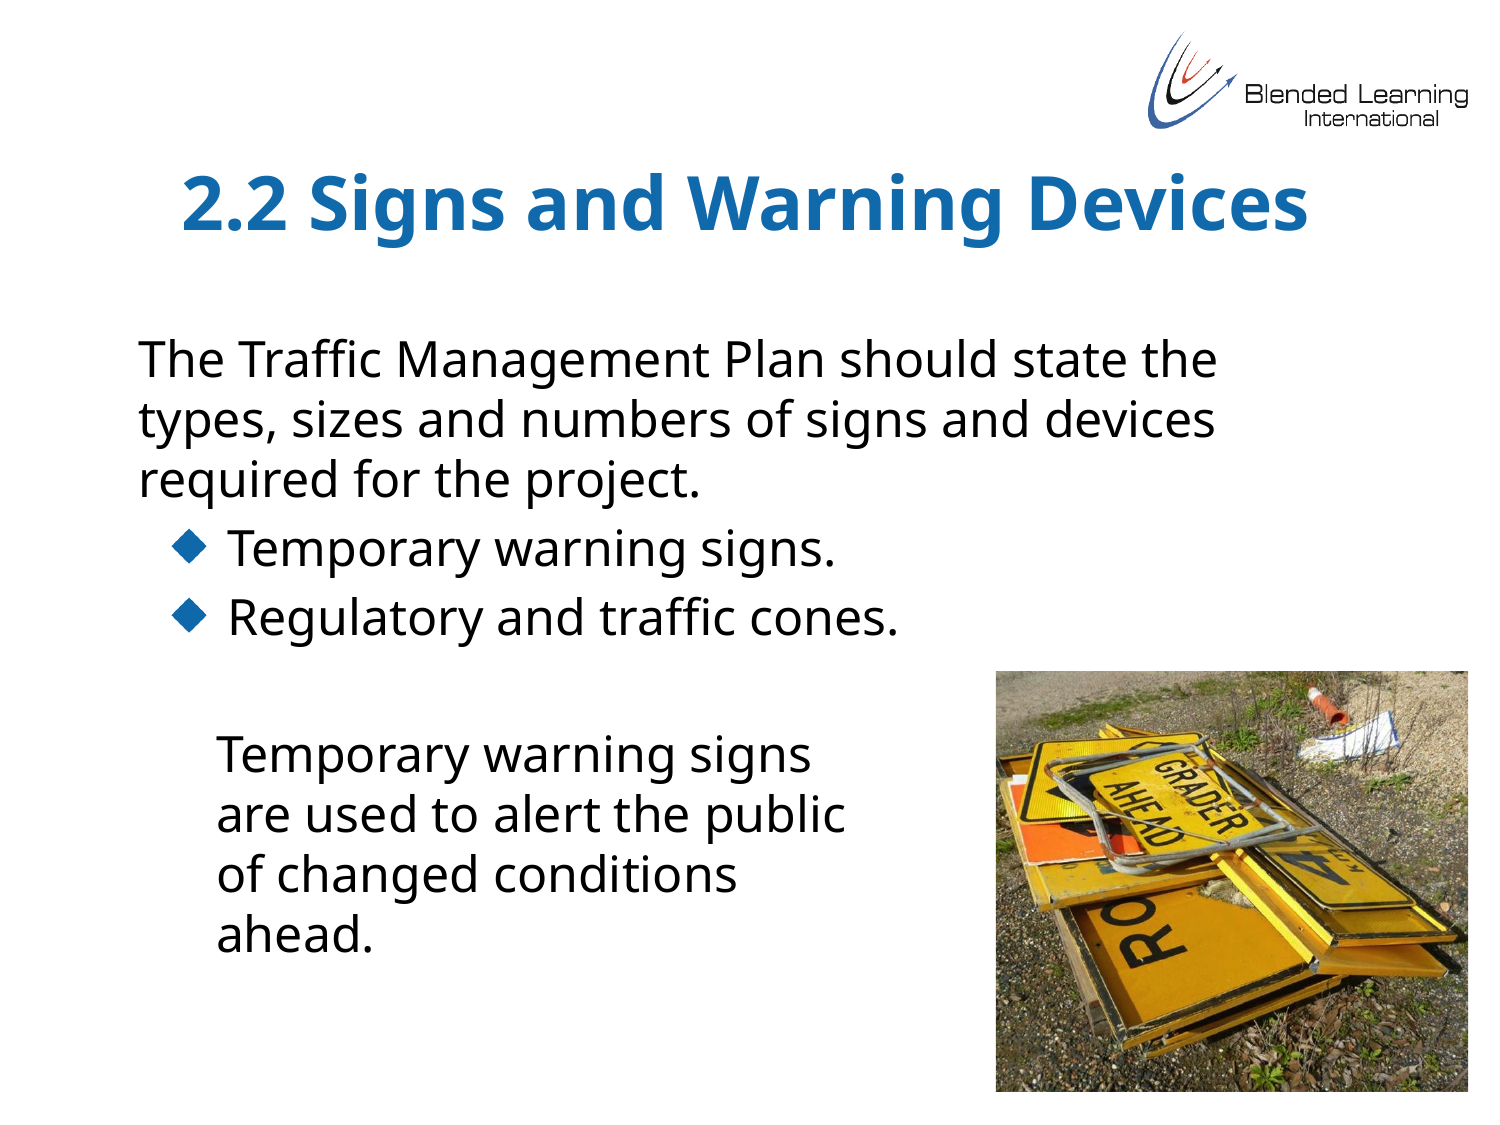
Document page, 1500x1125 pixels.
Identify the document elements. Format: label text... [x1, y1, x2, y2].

text_box Temporary warning signs are used to alert the public of changed conditions ahead. [201, 715, 872, 971]
list The Traffic Management Plan should state the types, sizes and numbers of signs and devices required for the project. Temporary warning signs. Regulatory and traffic cones. [123, 319, 1315, 655]
picture [1147, 31, 1470, 132]
title 2.2 Signs and Warning Devices [166, 111, 1358, 290]
picture [171, 528, 207, 564]
picture [171, 597, 207, 633]
picture [995, 671, 1469, 1093]
